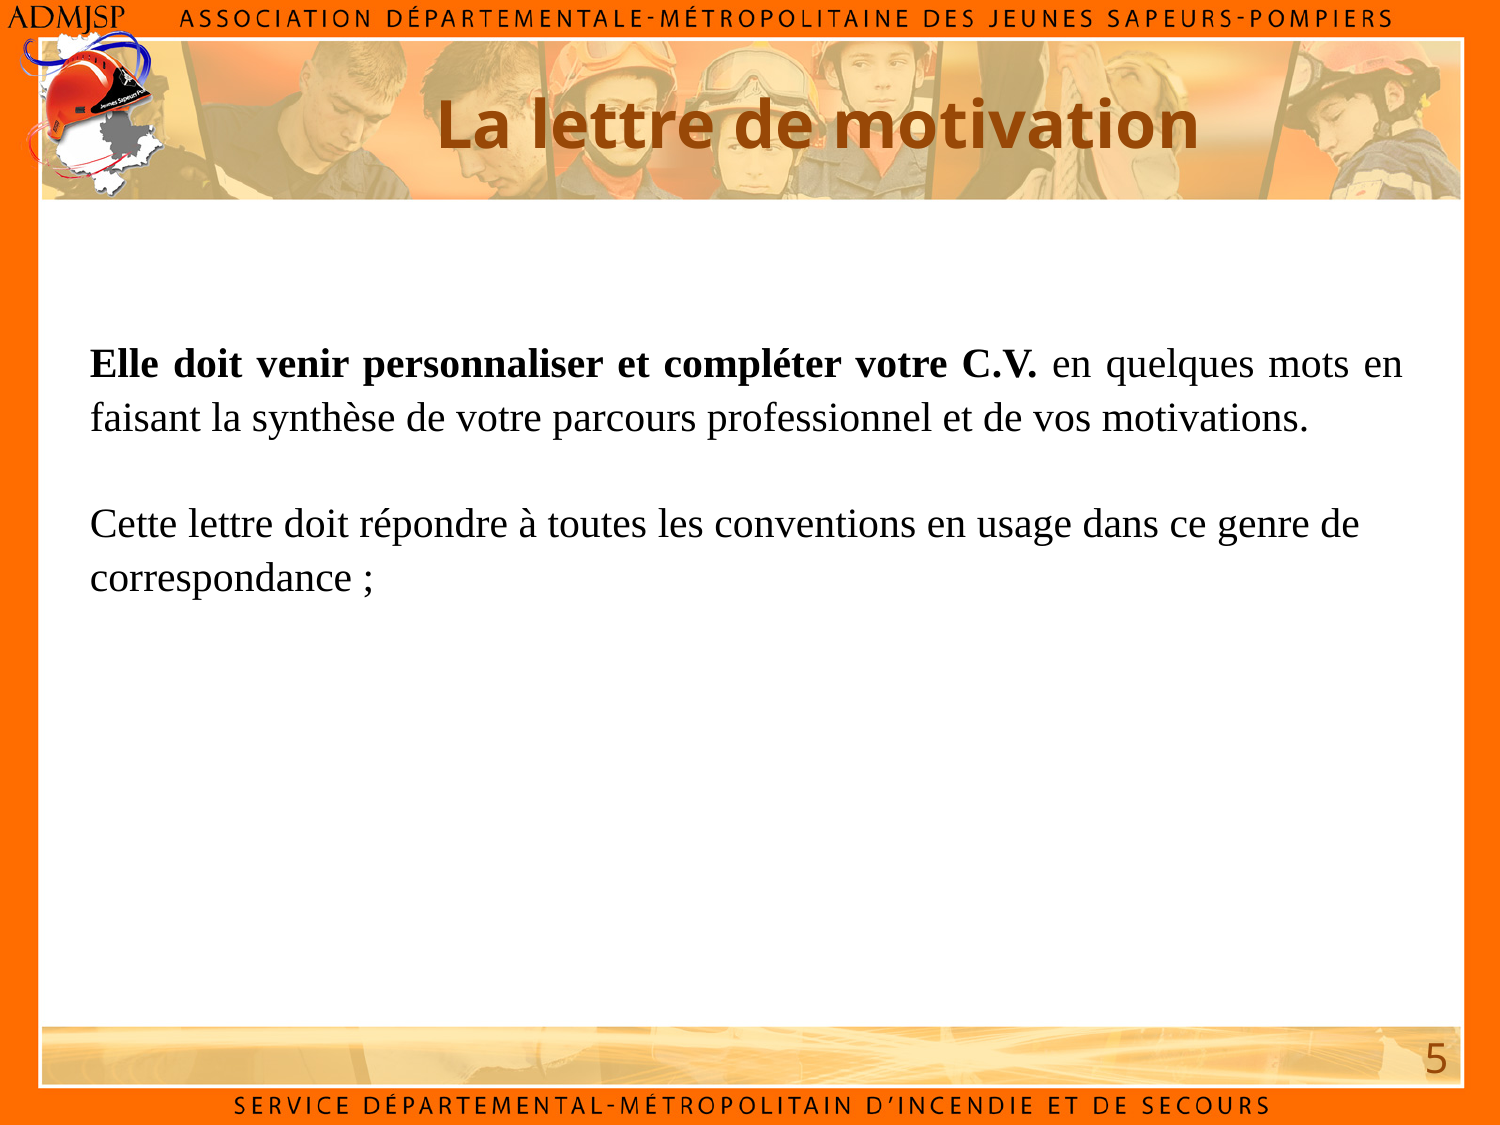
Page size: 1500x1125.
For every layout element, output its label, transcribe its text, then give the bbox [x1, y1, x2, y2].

title La lettre de motivation [182, 44, 1454, 200]
text_box Elle doit venir personnaliser et compléter votre C.V. en quelques mots en faisant la synthèse de votre parcours professionnel et de vos motivations. Cette lettre doit répondre à toutes les conventions en usage dans ce genre de correspondance ; [74, 324, 1419, 608]
picture [0, 0, 1500, 1125]
text_box 5 [1113, 1029, 1464, 1090]
